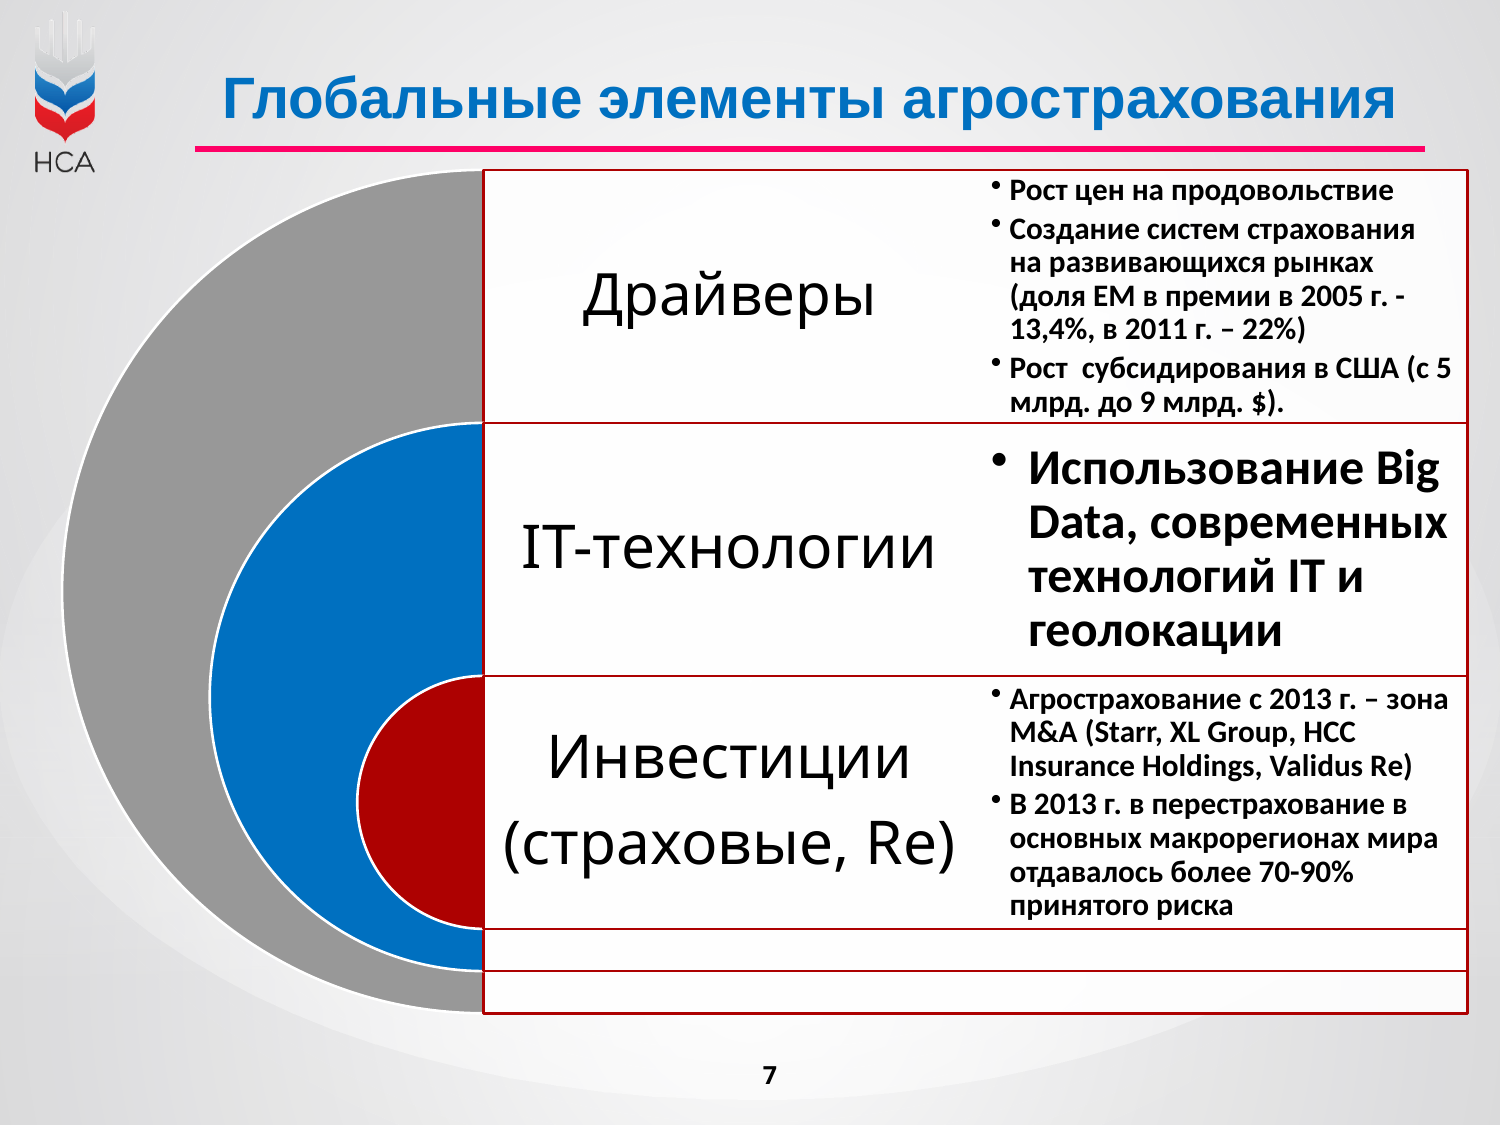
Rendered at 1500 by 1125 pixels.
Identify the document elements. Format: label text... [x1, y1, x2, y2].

picture [34, 11, 95, 173]
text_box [61, 113, 1469, 1070]
slide_number 7 [620, 1076, 921, 1107]
text_box Глобальные элементы агрострахования [194, 52, 1426, 112]
